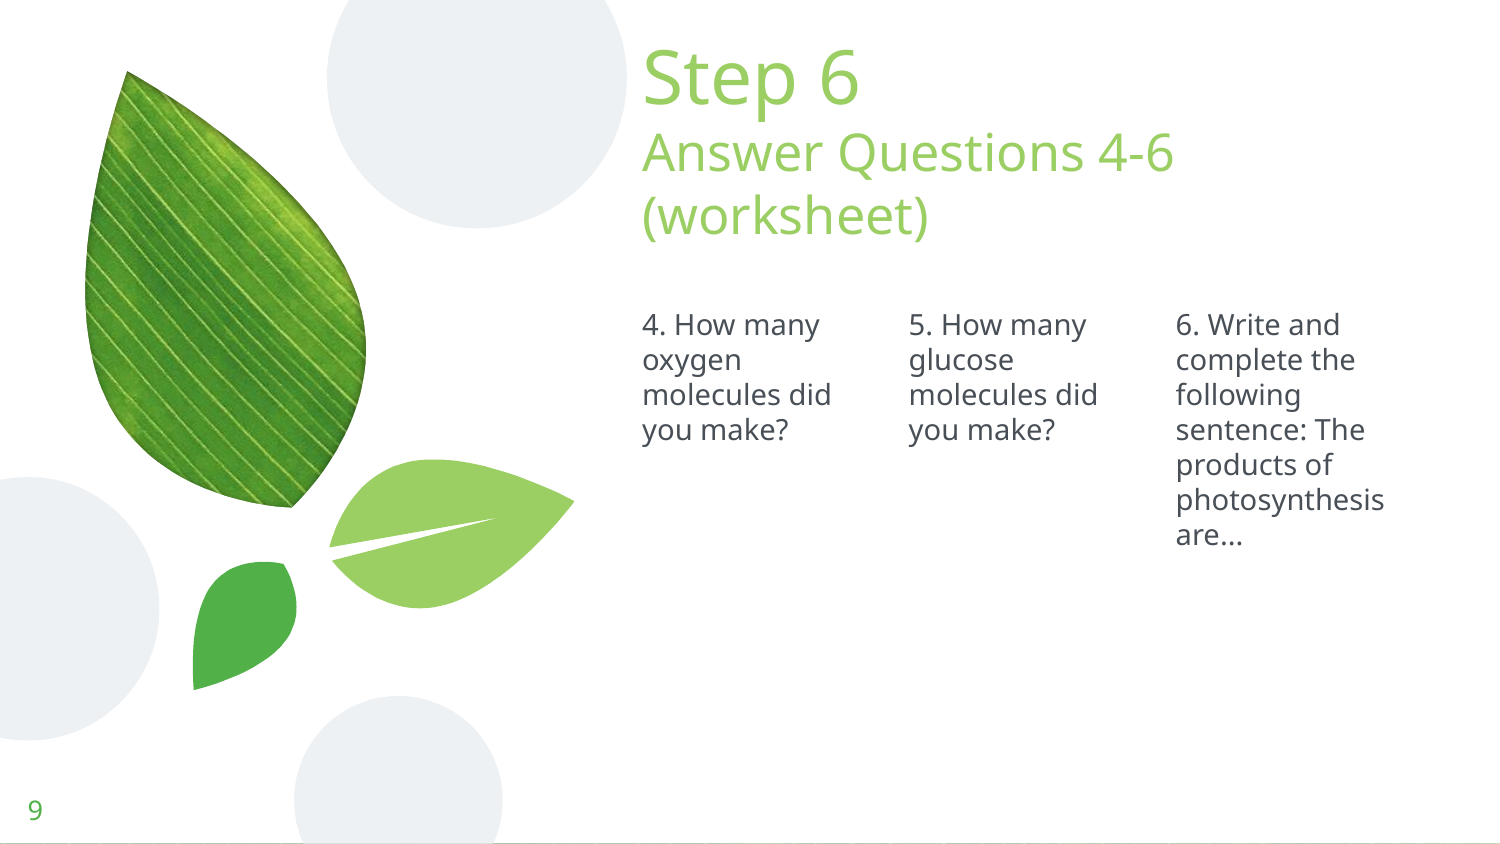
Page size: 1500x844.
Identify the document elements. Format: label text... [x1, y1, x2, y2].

picture [86, 72, 366, 507]
title Step 6 Answer Questions 4-6 (worksheet) [626, 146, 1425, 260]
list 5. How many glucose molecules did you make? [893, 291, 1148, 784]
list 6. Write and complete the following sentence: The products of photosynthesis are... [1160, 291, 1415, 784]
list 4. How many oxygen molecules did you make? [626, 291, 881, 784]
slide_number 9 [12, 779, 103, 844]
